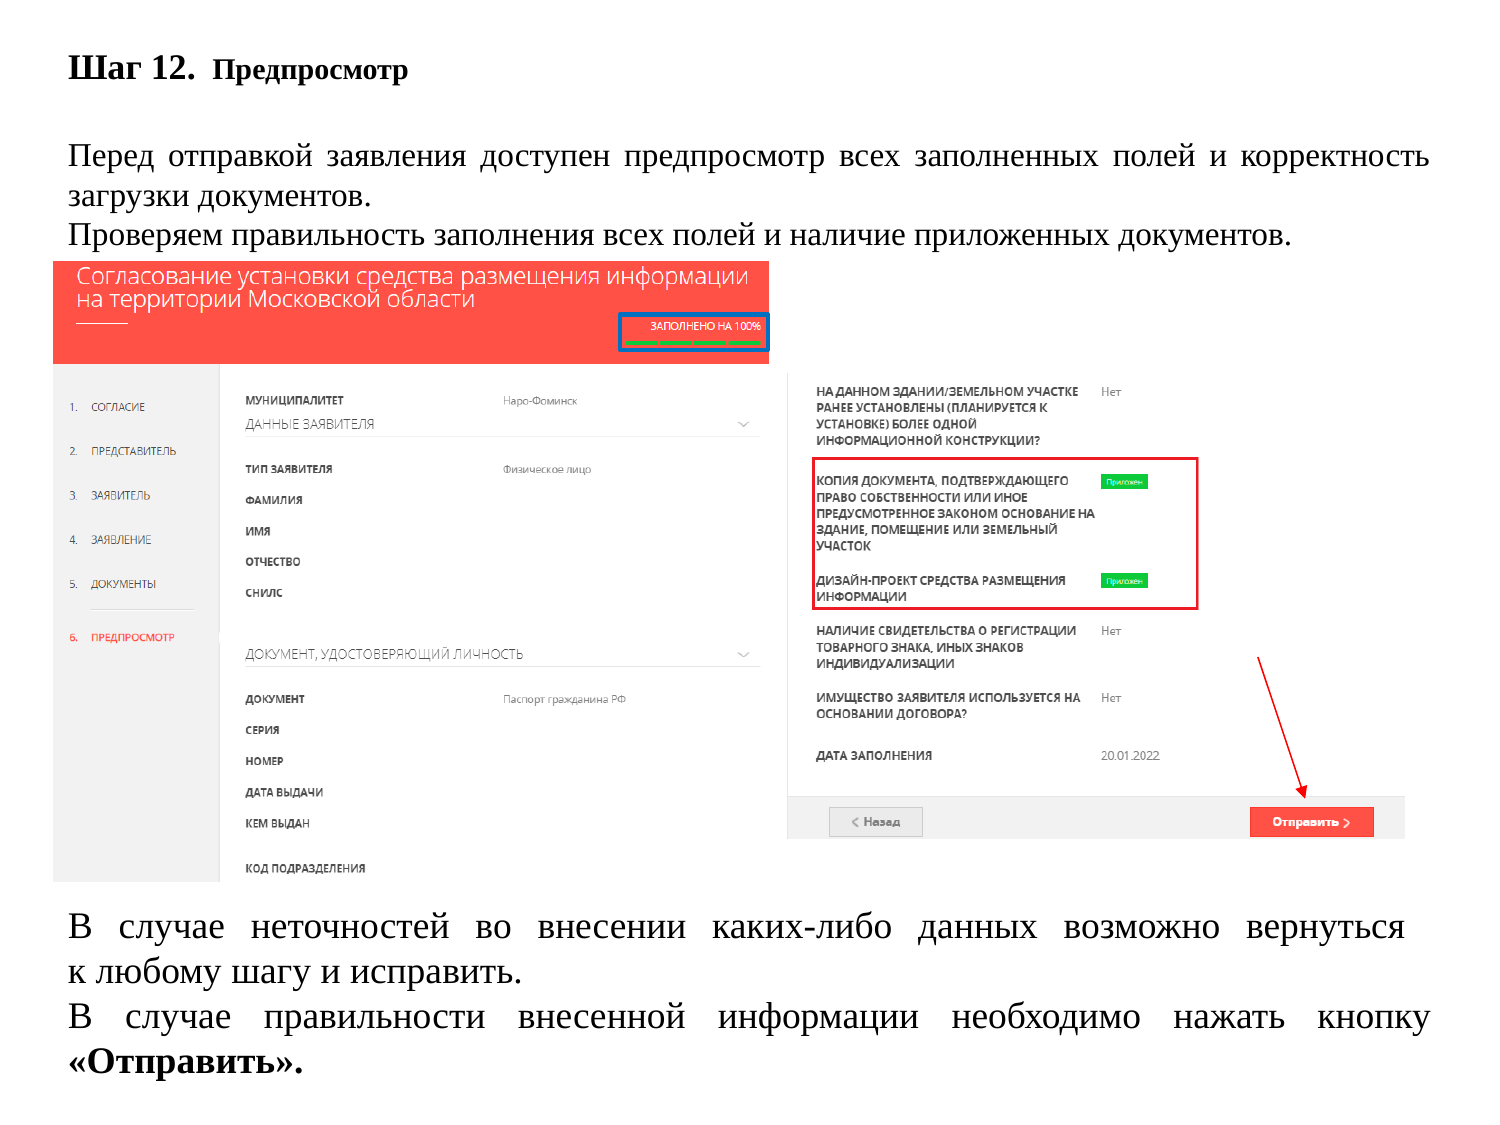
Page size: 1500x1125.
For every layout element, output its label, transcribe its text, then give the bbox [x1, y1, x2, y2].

picture [52, 261, 769, 882]
title Шаг 12. Предпросмотр [53, 5, 1404, 101]
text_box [1257, 656, 1306, 799]
text_box В случае неточностей во внесении каких-либо данных возможно вернуться к любому шагу и исправить. В случае правильности внесенной информации необходимо нажать кнопку «Отправить». [53, 893, 1447, 1125]
picture [787, 373, 1405, 840]
text_box Перед отправкой заявления доступен предпросмотр всех заполненных полей и корректность загрузки документов. Проверяем правильность заполнения всех полей и наличие приложенных документов. [53, 125, 1447, 260]
